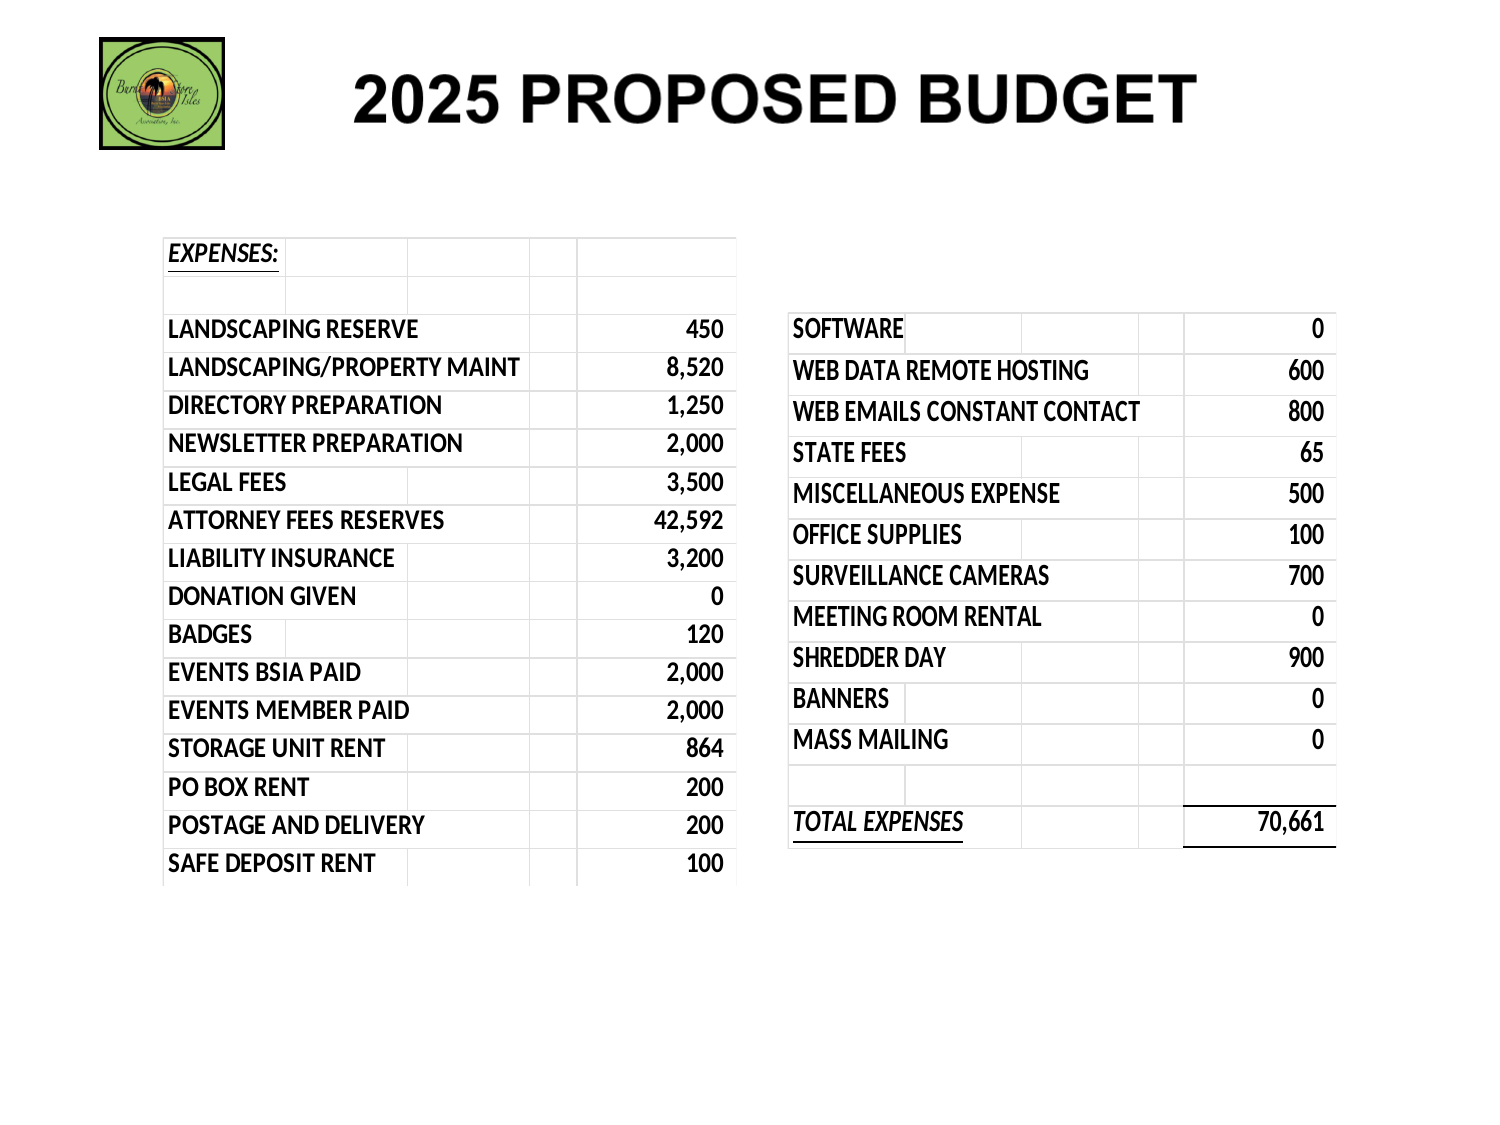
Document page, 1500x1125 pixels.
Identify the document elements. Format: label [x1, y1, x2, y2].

picture [99, 37, 226, 151]
text_box [162, 237, 738, 888]
text_box [787, 312, 1338, 851]
picture [312, 37, 1237, 178]
